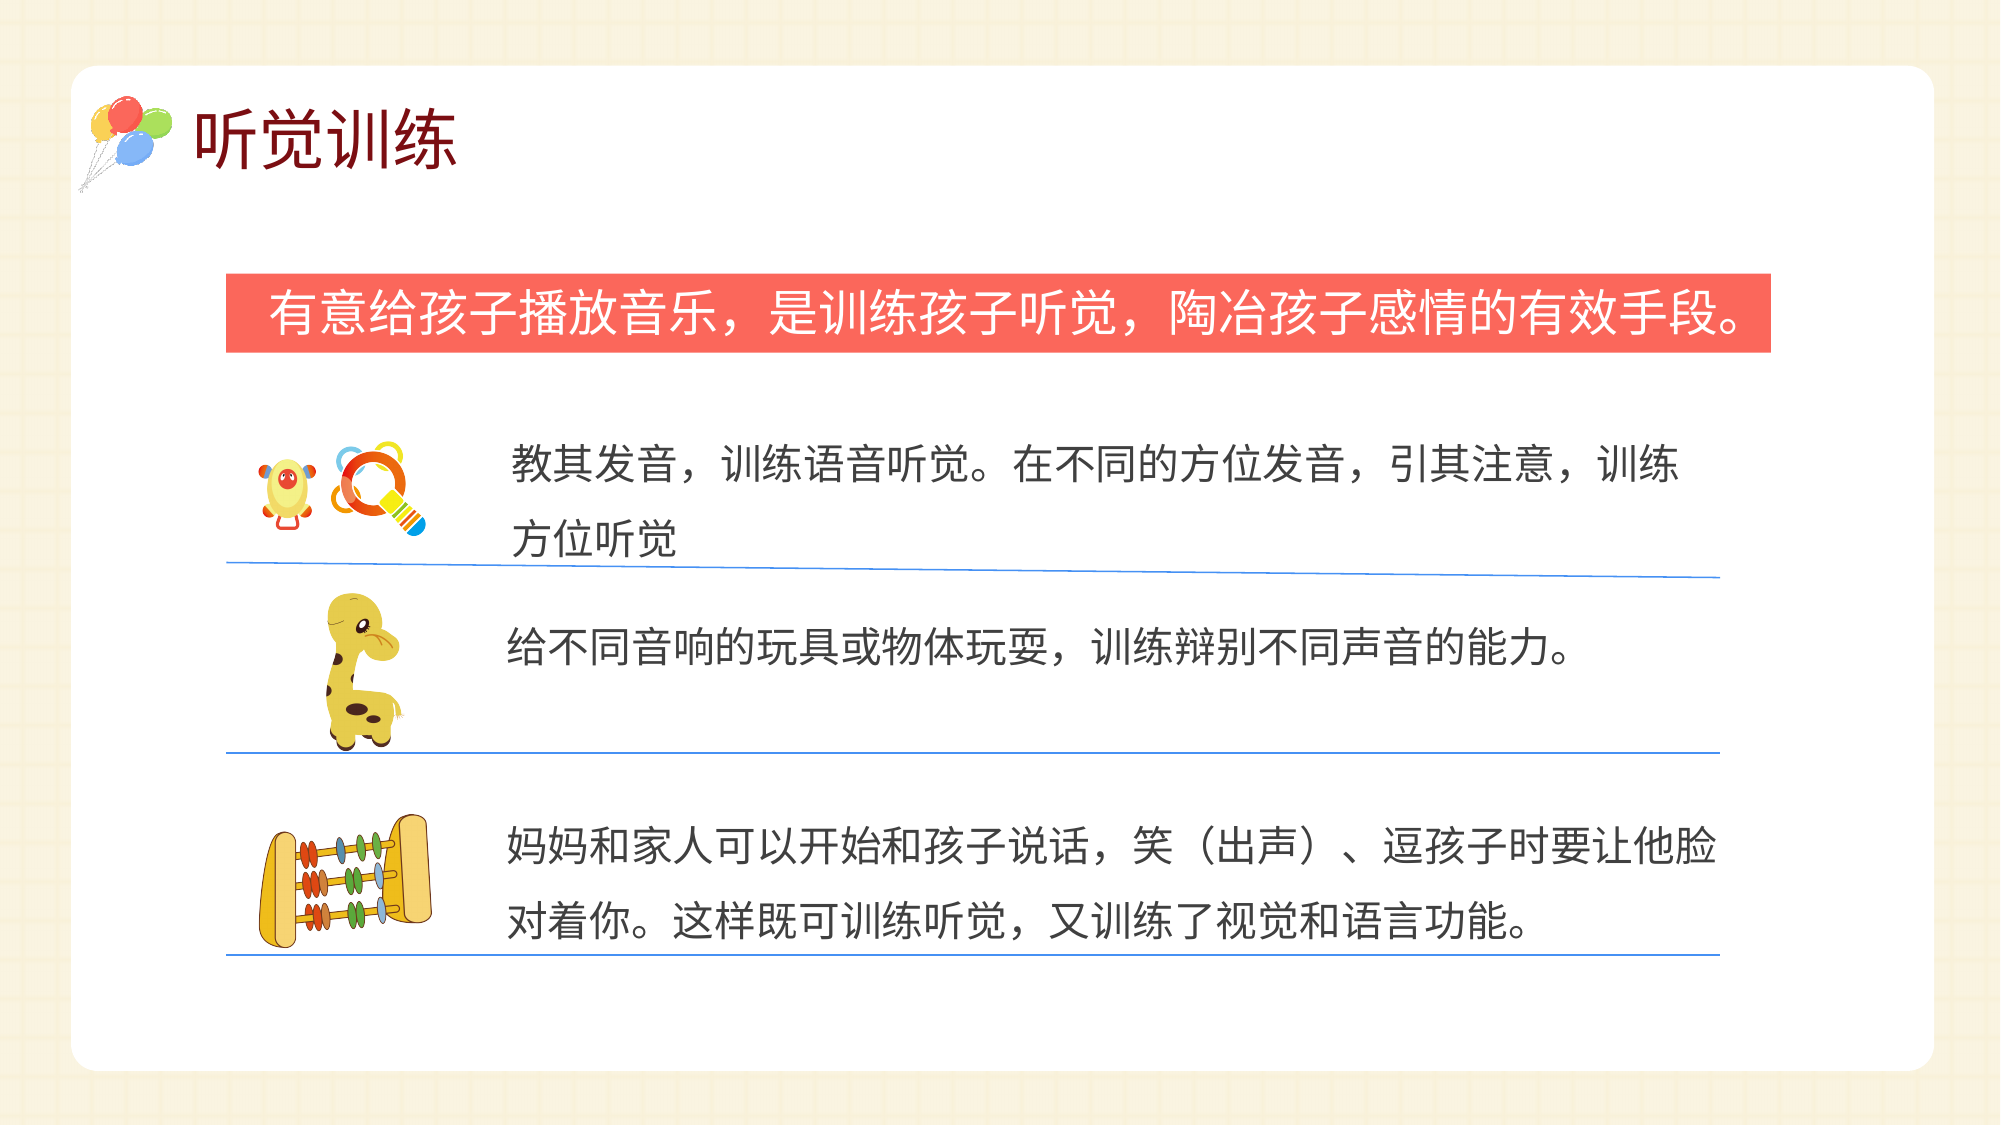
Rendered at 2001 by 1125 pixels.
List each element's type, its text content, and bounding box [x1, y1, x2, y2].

text_box 给不同音响的玩具或物体玩耍，训练辩别不同声音的能力。 [532, 588, 1721, 678]
text_box [224, 272, 1773, 355]
text_box 教其发音，训练语音听觉。在不同的方位发音，引其注意，训练方位听觉 [502, 405, 1726, 571]
text_box 听觉训练 [177, 91, 524, 186]
picture [0, 0, 2001, 1125]
text_box 有意给孩子播放音乐，是训练孩子听觉，陶冶孩子感情的有效手段。 [253, 273, 1737, 349]
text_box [532, 562, 1721, 578]
text_box 妈妈和家人可以开始和孩子说话，笑（出声）、逗孩子时要让他脸对着你。这样既可训练听觉，又训练了视觉和语言功能。 [497, 787, 1772, 953]
